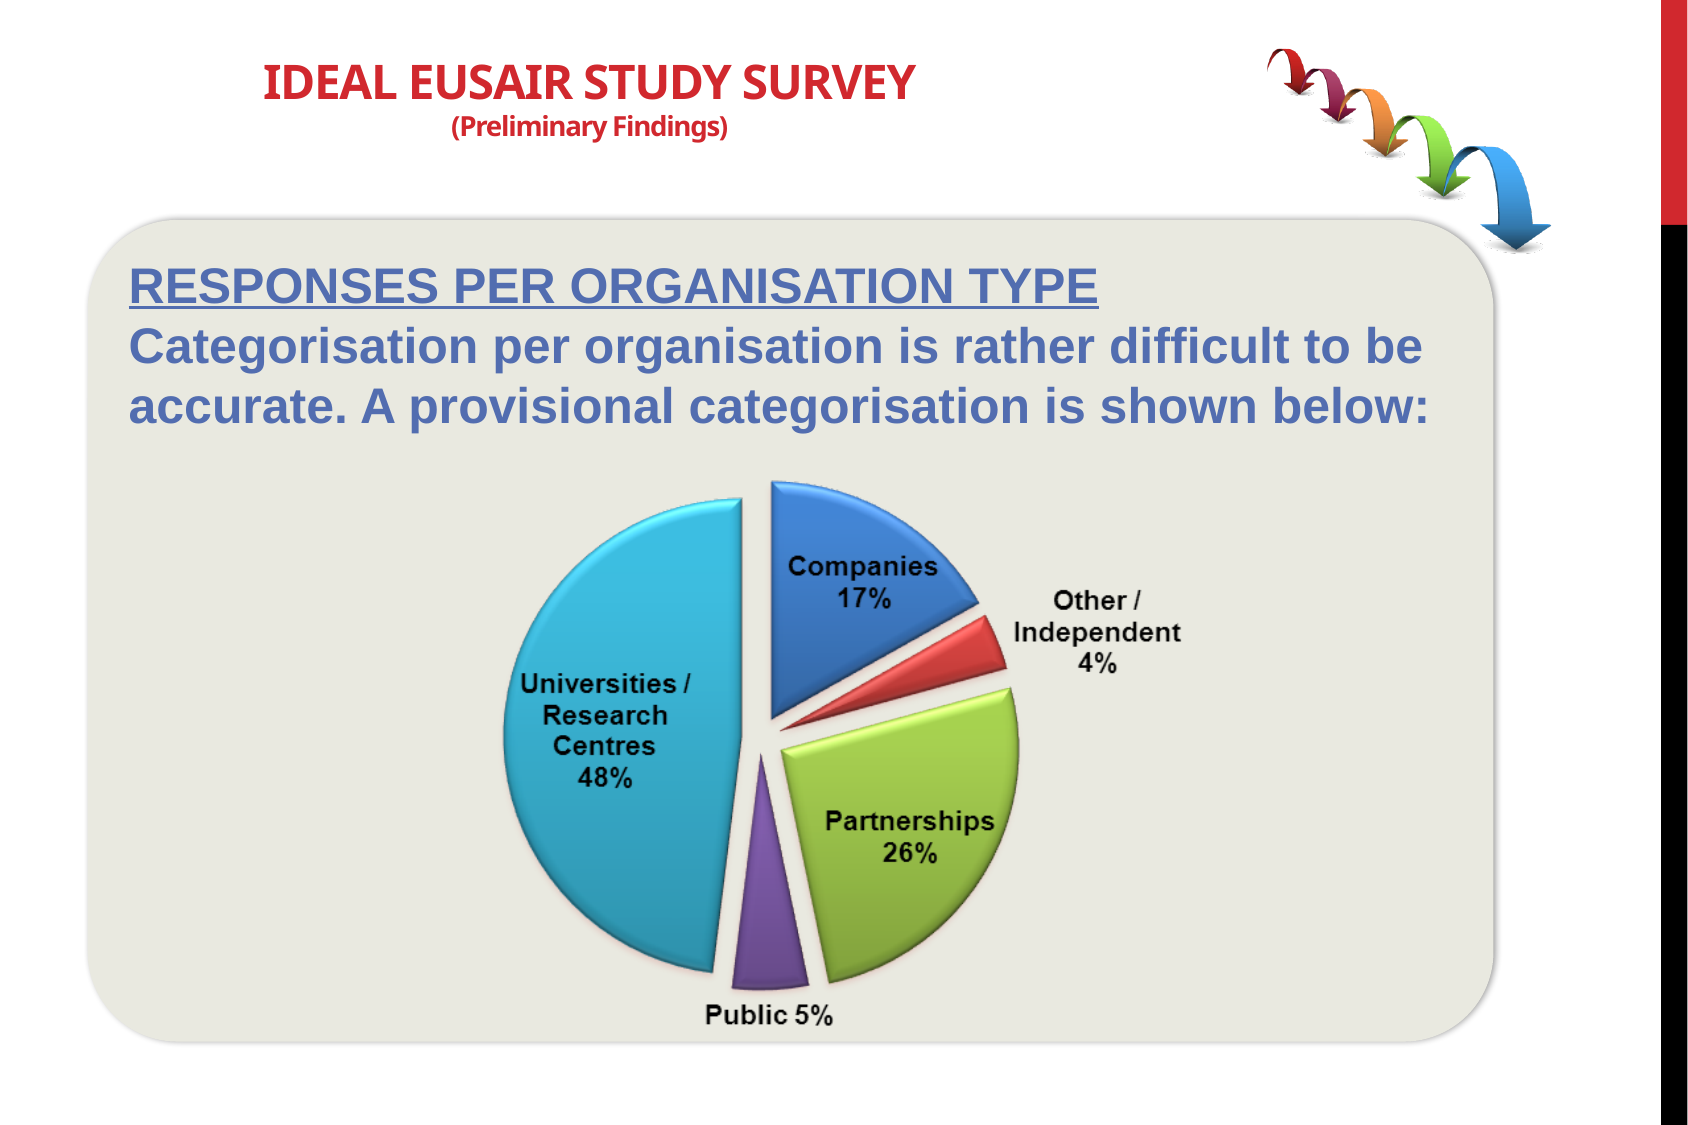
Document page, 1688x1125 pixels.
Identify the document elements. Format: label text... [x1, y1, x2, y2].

picture [1257, 42, 1560, 258]
picture [335, 441, 1325, 1036]
text_box RESPONSES PER ORGANISATION TYPE Categorisation per organisation is rather difficult to be accurate. A provisional categorisation is shown below: [86, 218, 1495, 1043]
title IDEAL EUSAIR STUDY SURVEY (Preliminary Findings) [64, 42, 1116, 150]
